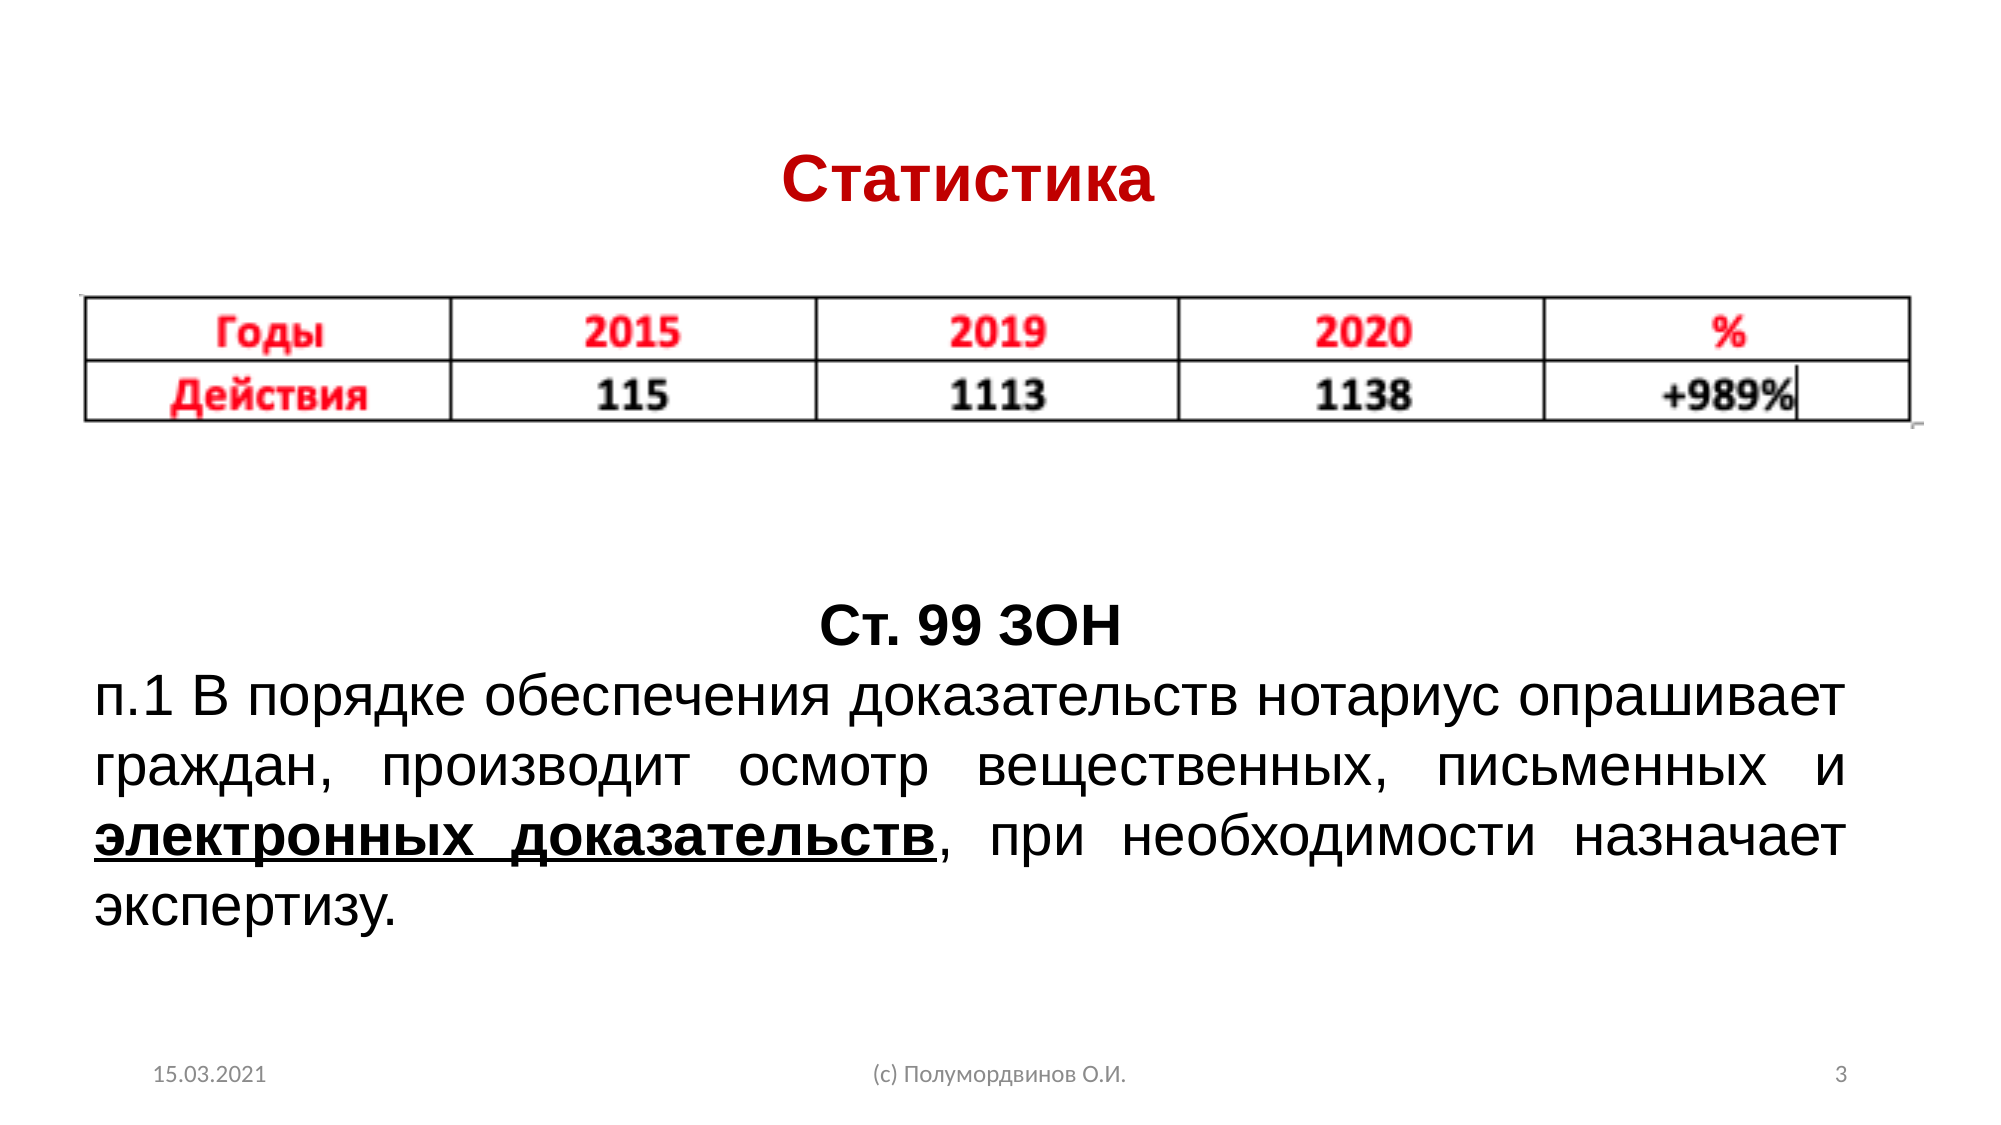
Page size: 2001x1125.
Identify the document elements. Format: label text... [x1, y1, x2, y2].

slide_number 3 [1412, 1042, 1863, 1103]
text_box Статистика [507, 121, 1430, 222]
footer (с) Полумордвинов О.И. [662, 1042, 1338, 1103]
picture [79, 294, 1924, 429]
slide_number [137, 1042, 588, 1103]
text_box Ст. 99 ЗОН п.1 В порядке обеспечения доказательств нотариус опрашивает граждан, производит осмотр вещественных, письменных и электронных доказательств, при необходимости назначает экспертизу. [79, 579, 1863, 945]
